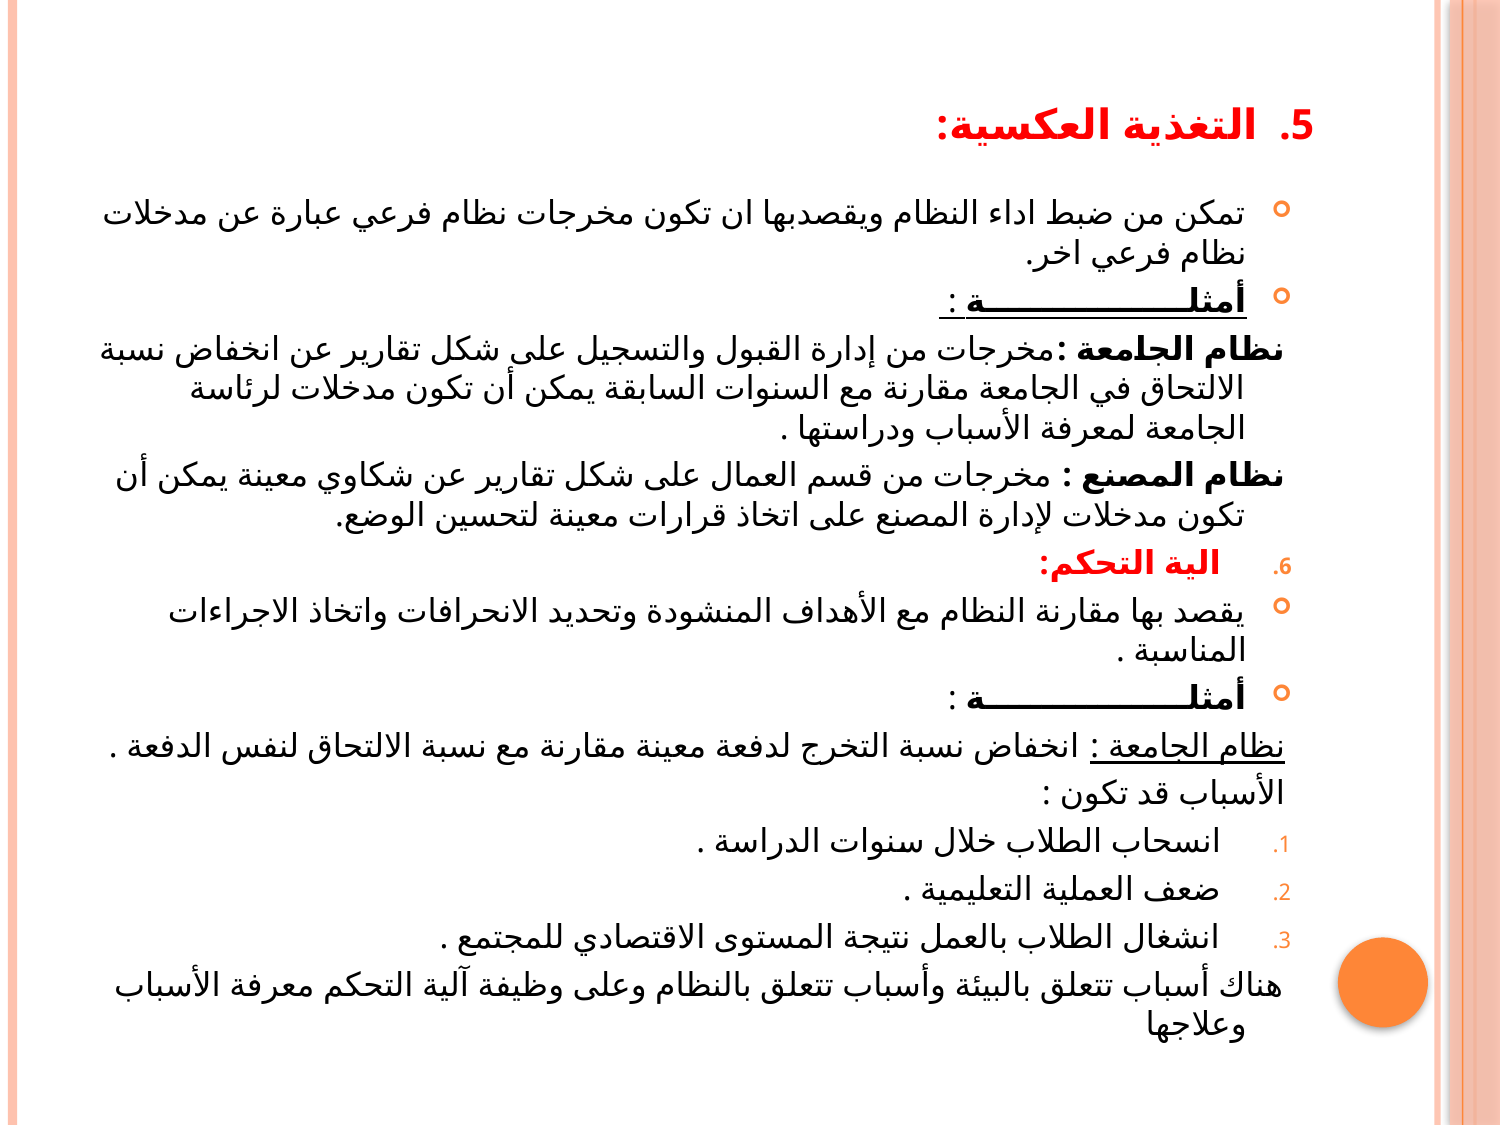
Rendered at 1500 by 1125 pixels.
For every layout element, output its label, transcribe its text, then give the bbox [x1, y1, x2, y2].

text_box التغذية العكسية: [773, 90, 1329, 155]
list تمكن من ضبط اداء النظام ويقصدبها ان تكون مخرجات نظام فرعي عبارة عن مدخلات نظام فرعي اخر. أمثلــــــــــــــــــة : نظام الجامعة :مخرجات من إدارة القبول والتسجيل على شكل تقارير عن انخفاض نسبة الالتحاق في الجامعة مقارنة مع السنوات السابقة يمكن أن تكون مدخلات لرئاسة الجامعة لمعرفة الأسباب ودراستها . نظام المصنع : مخرجات من قسم العمال على شكل تقارير عن شكاوي معينة يمكن أن تكون مدخلات لإدارة المصنع على اتخاذ قرارات معينة لتحسين الوضع. الية التحكم: يقصد بها مقارنة النظام مع الأهداف المنشودة وتحديد الانحرافات واتخاذ الاجراءات المناسبة . أمثلــــــــــــــــــة : نظام الجامعة : انخفاض نسبة التخرج لدفعة معينة مقارنة مع نسبة الالتحاق لنفس الدفعة . الأسباب قد تكون : انسحاب الطلاب خلال سنوات الدراسة . ضعف العملية التعليمية . انشغال الطلاب بالعمل نتيجة المستوى الاقتصادي للمجتمع . هناك أسباب تتعلق بالبيئة وأسباب تتعلق بالنظام وعلى وظيفة آلية التحكم معرفة الأسباب وعلاجها [75, 184, 1300, 1062]
